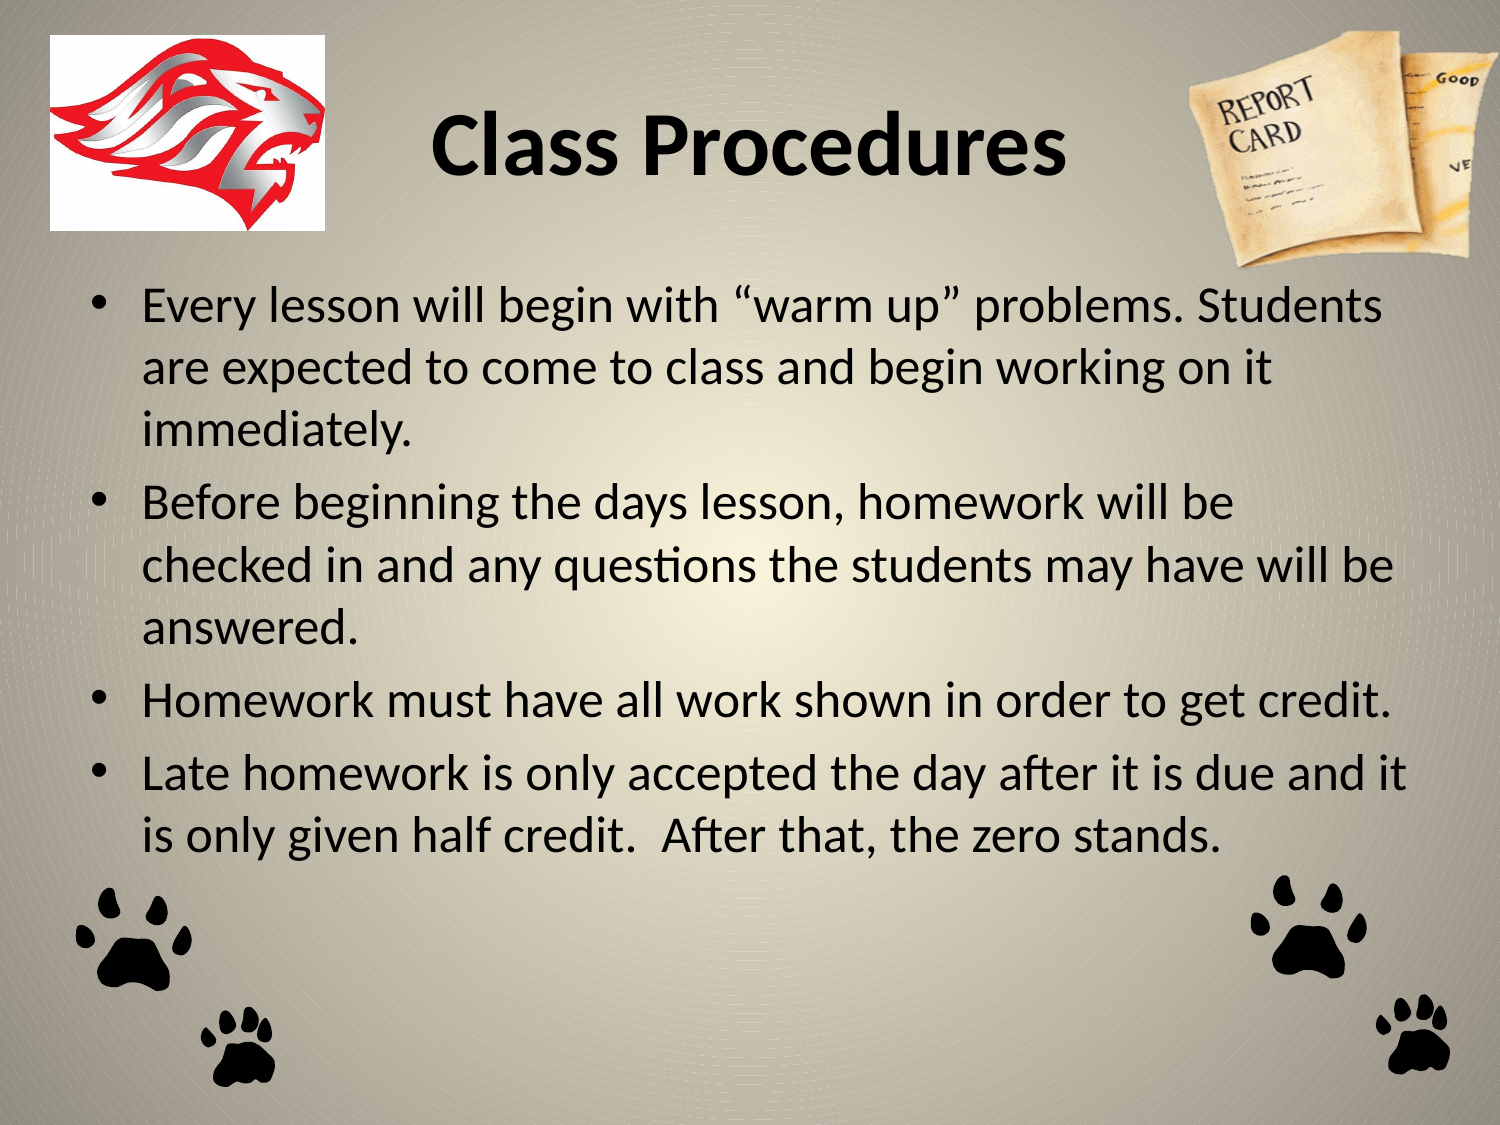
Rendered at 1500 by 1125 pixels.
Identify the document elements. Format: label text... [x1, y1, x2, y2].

picture [49, 35, 326, 231]
picture [74, 887, 276, 1088]
title Class Procedures [328, 45, 1132, 233]
picture [1249, 874, 1451, 1075]
list Every lesson will begin with “warm up” problems. Students are expected to come to class and begin working on it immediately. Before beginning the days lesson, homework will be checked in and any questions the students may have will be answered. Homework must have all work shown in order to get credit. Late homework is only accepted the day after it is due and it is only given half credit. After that, the zero stands. [75, 262, 1425, 950]
picture [1137, 0, 1500, 326]
